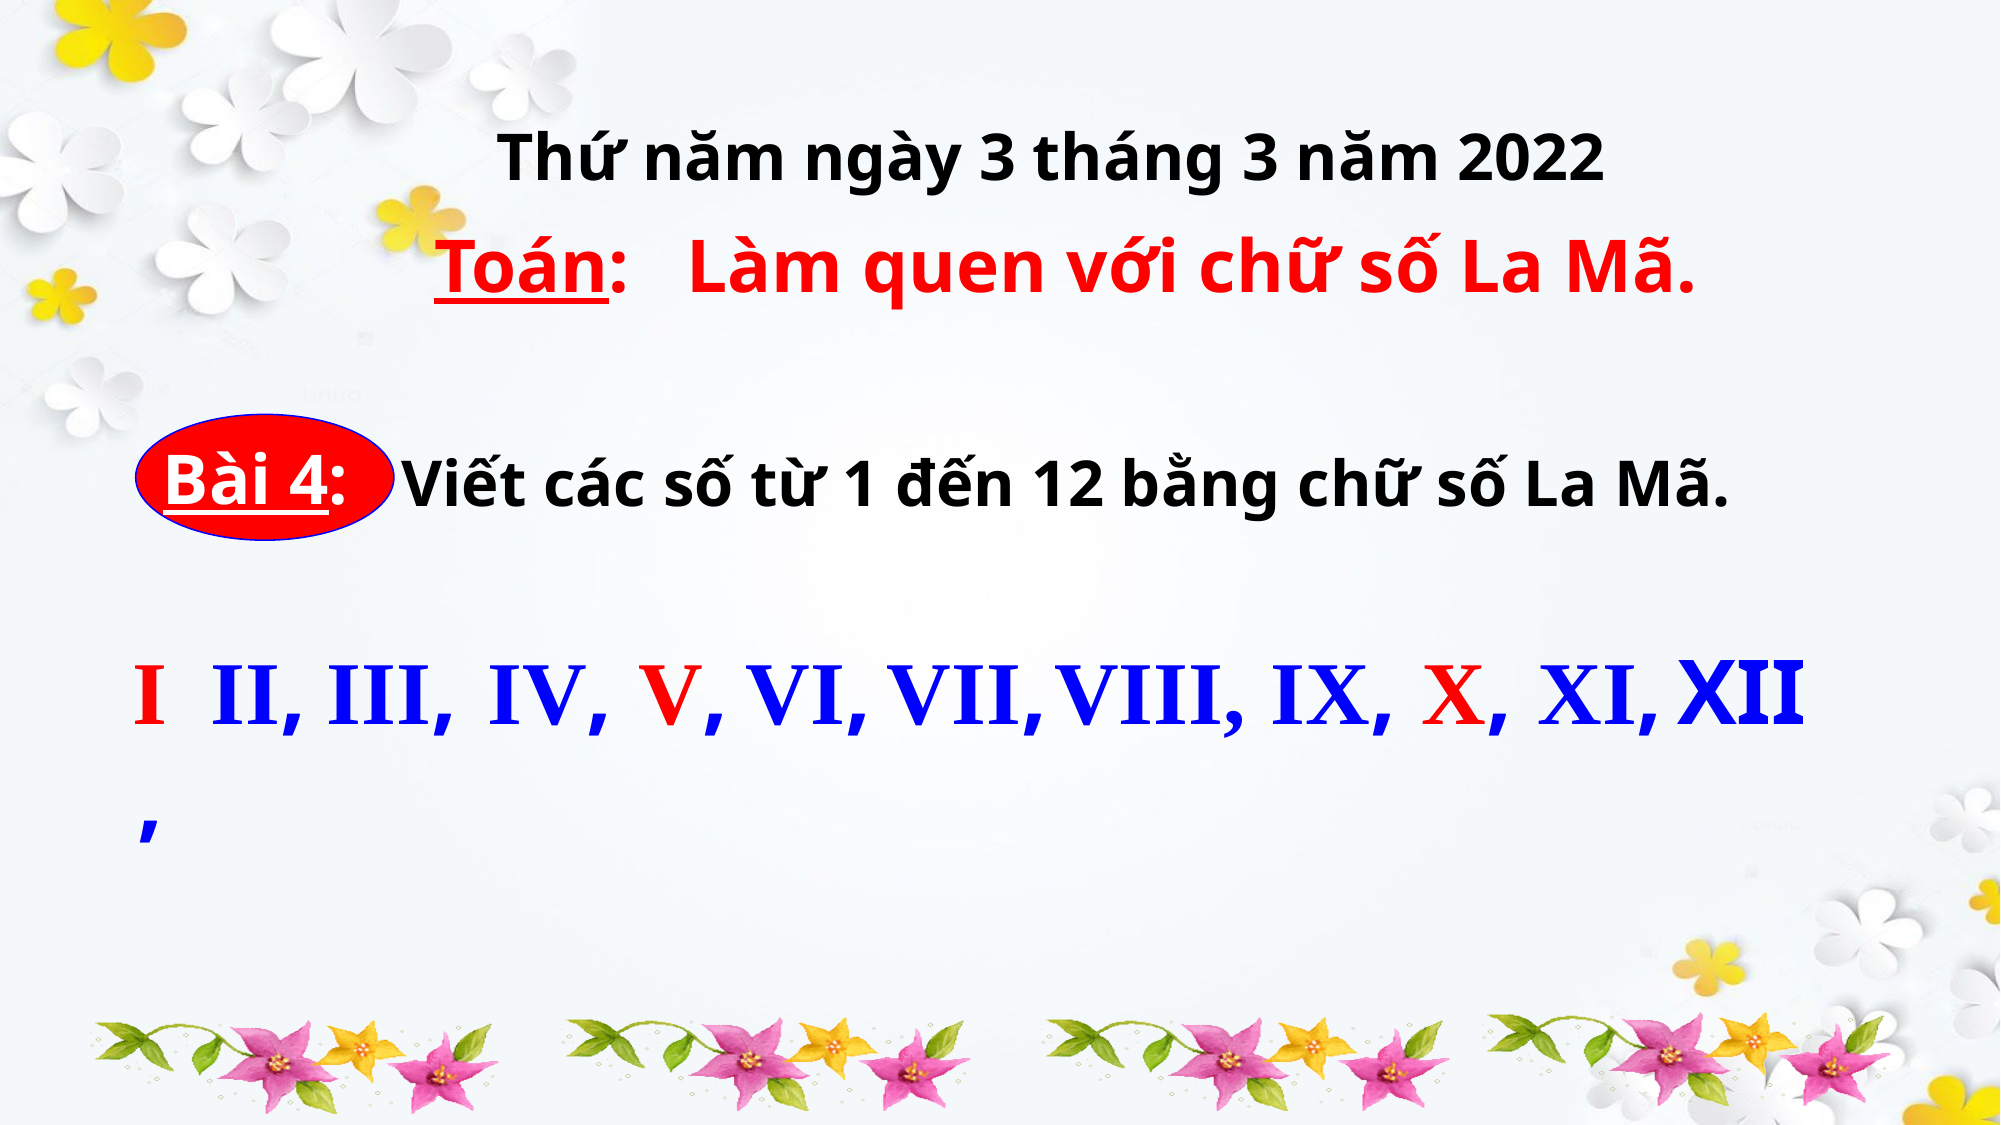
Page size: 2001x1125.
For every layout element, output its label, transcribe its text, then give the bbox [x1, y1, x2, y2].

text_box III, [299, 624, 466, 753]
text_box VII, [866, 624, 1033, 753]
text_box X, [1399, 624, 1516, 753]
text_box Toán: Làm quen với chữ số La Mã. [414, 209, 1752, 318]
text_box IX, [1249, 624, 1399, 753]
text_box Bài 4: [135, 414, 394, 541]
text_box IV, [466, 624, 616, 753]
text_box VI, [750, 624, 866, 753]
text_box V, [616, 624, 750, 753]
picture [0, 0, 2001, 1125]
text_box Thứ năm ngày 3 tháng 3 năm 2022 [167, 105, 1935, 203]
text_box VIII, [1033, 624, 1249, 753]
text_box XII [1649, 624, 1834, 753]
title Viết các số từ 1 đến 12 bằng chữ số La Mã. [381, 404, 1882, 558]
text_box II, [183, 624, 299, 753]
text_box I, [99, 624, 200, 860]
text_box XI, [1516, 624, 1649, 753]
